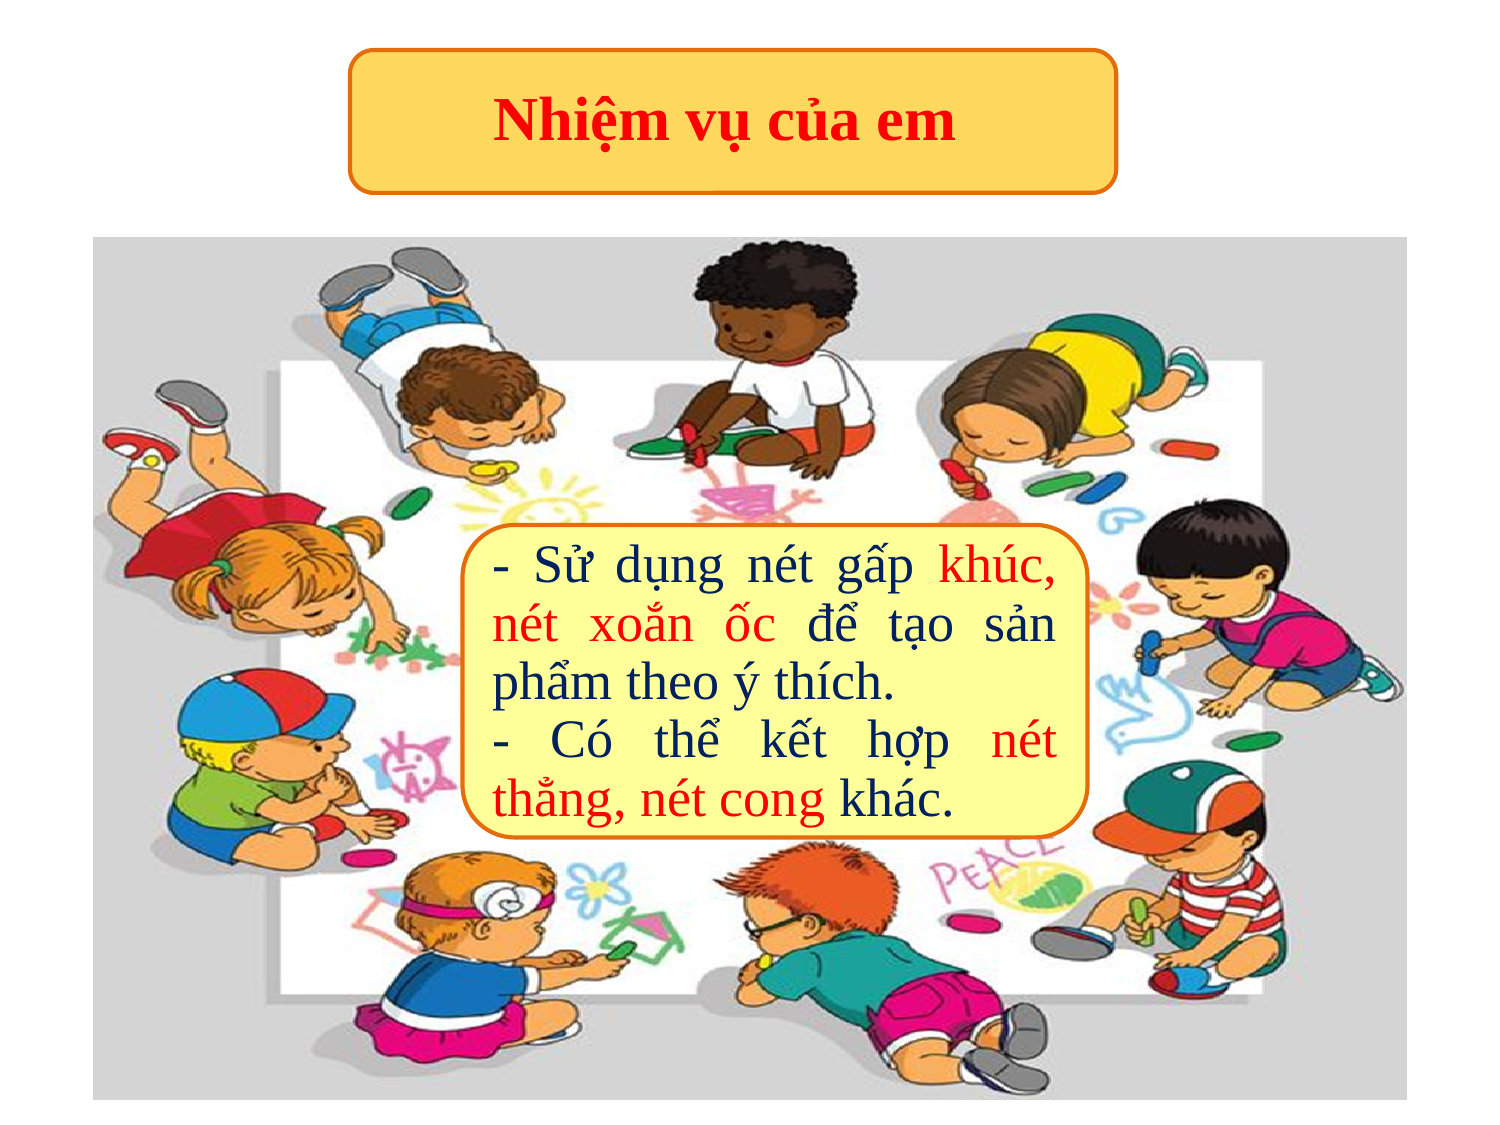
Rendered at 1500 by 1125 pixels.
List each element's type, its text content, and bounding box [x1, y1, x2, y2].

picture [93, 237, 1407, 1101]
text_box Nhiệm vụ của em [347, 47, 1119, 195]
